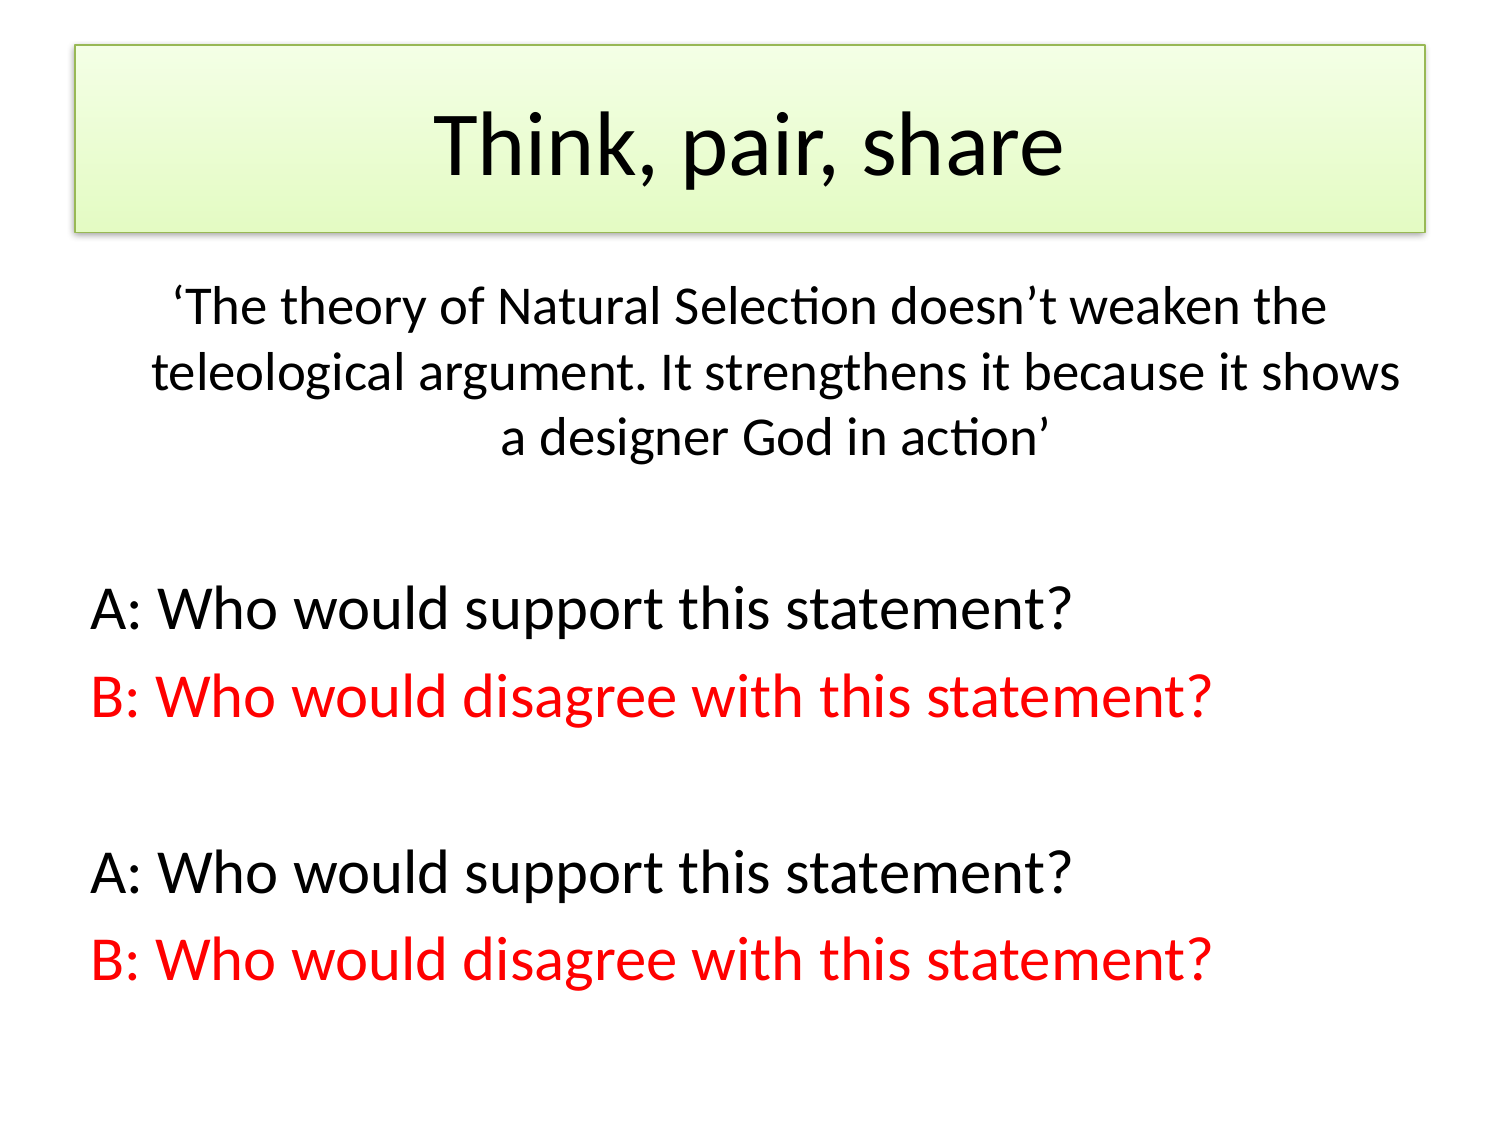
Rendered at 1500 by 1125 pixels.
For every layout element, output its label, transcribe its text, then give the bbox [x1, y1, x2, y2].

title Think, pair, share [74, 44, 1426, 233]
list ‘The theory of Natural Selection doesn’t weaken the teleological argument. It strengthens it because it shows a designer God in action’ A: Who would support this statement? B: Who would disagree with this statement? A: Who would support this statement? B: Who would disagree with this statement? [75, 262, 1425, 1005]
